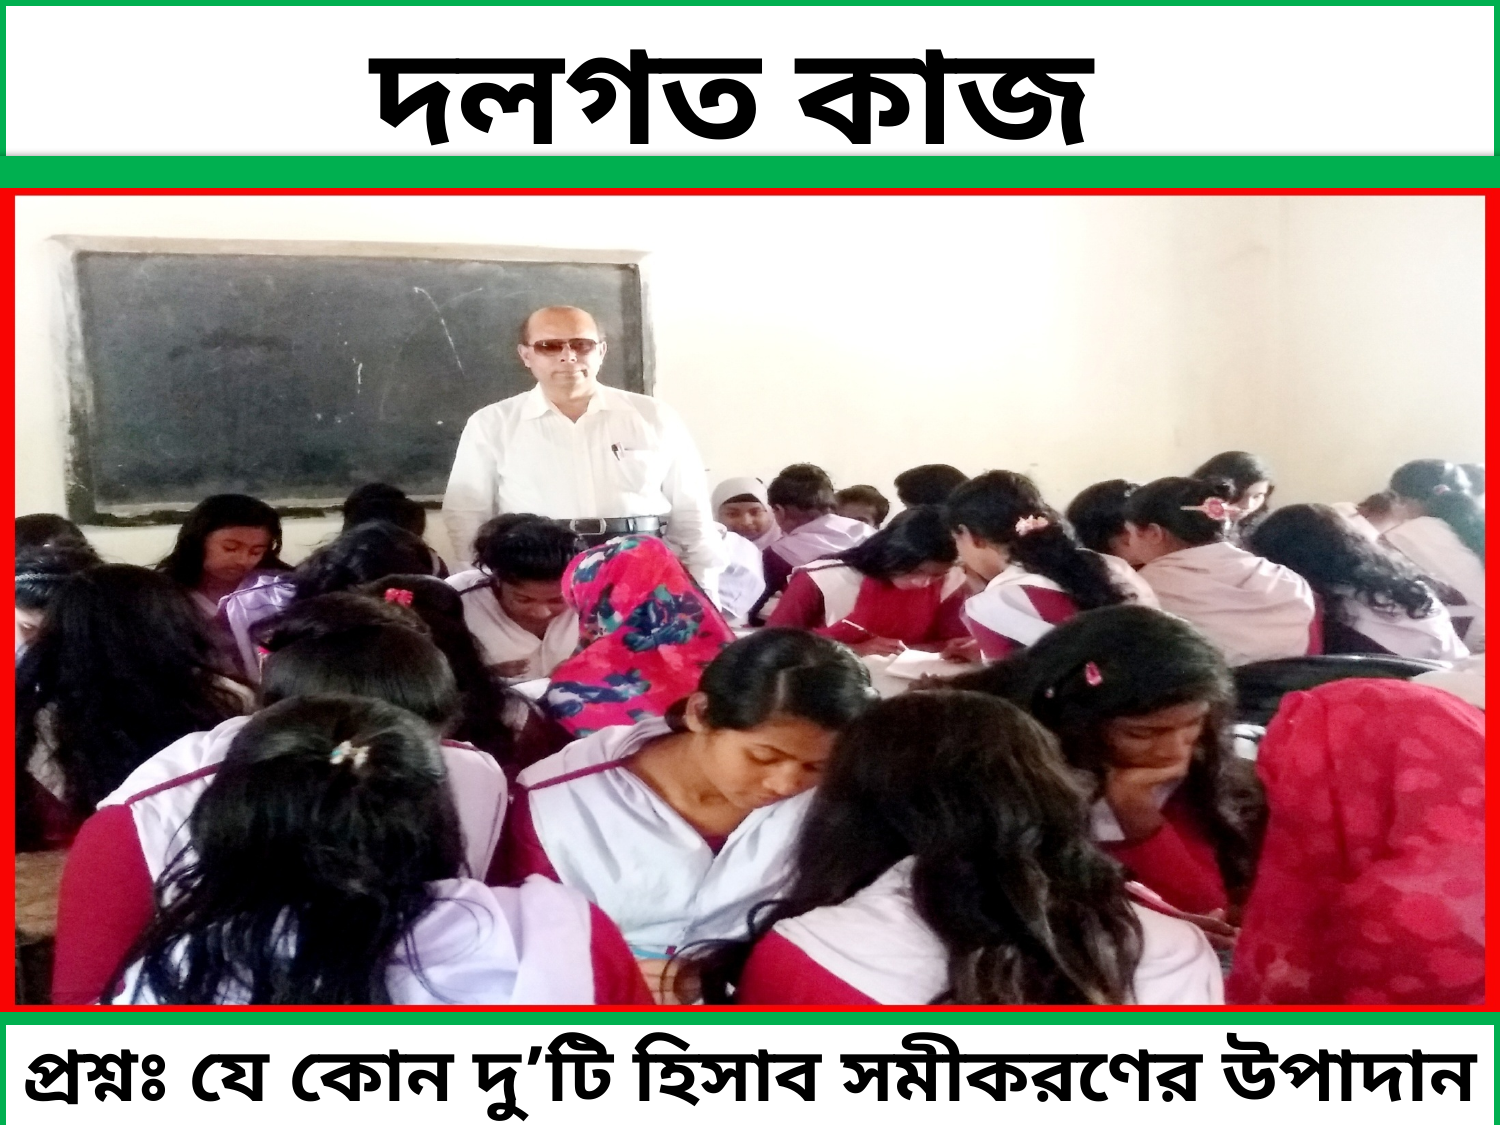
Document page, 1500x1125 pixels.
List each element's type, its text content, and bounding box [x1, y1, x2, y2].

text_box দলগত কাজ [0, 0, 1500, 150]
picture [0, 187, 1500, 1013]
text_box প্রশ্নঃ যে কোন দু’টি হিসাব সমীকরণের উপাদান ব্যাখ্যা কর। [0, 1021, 1500, 1125]
